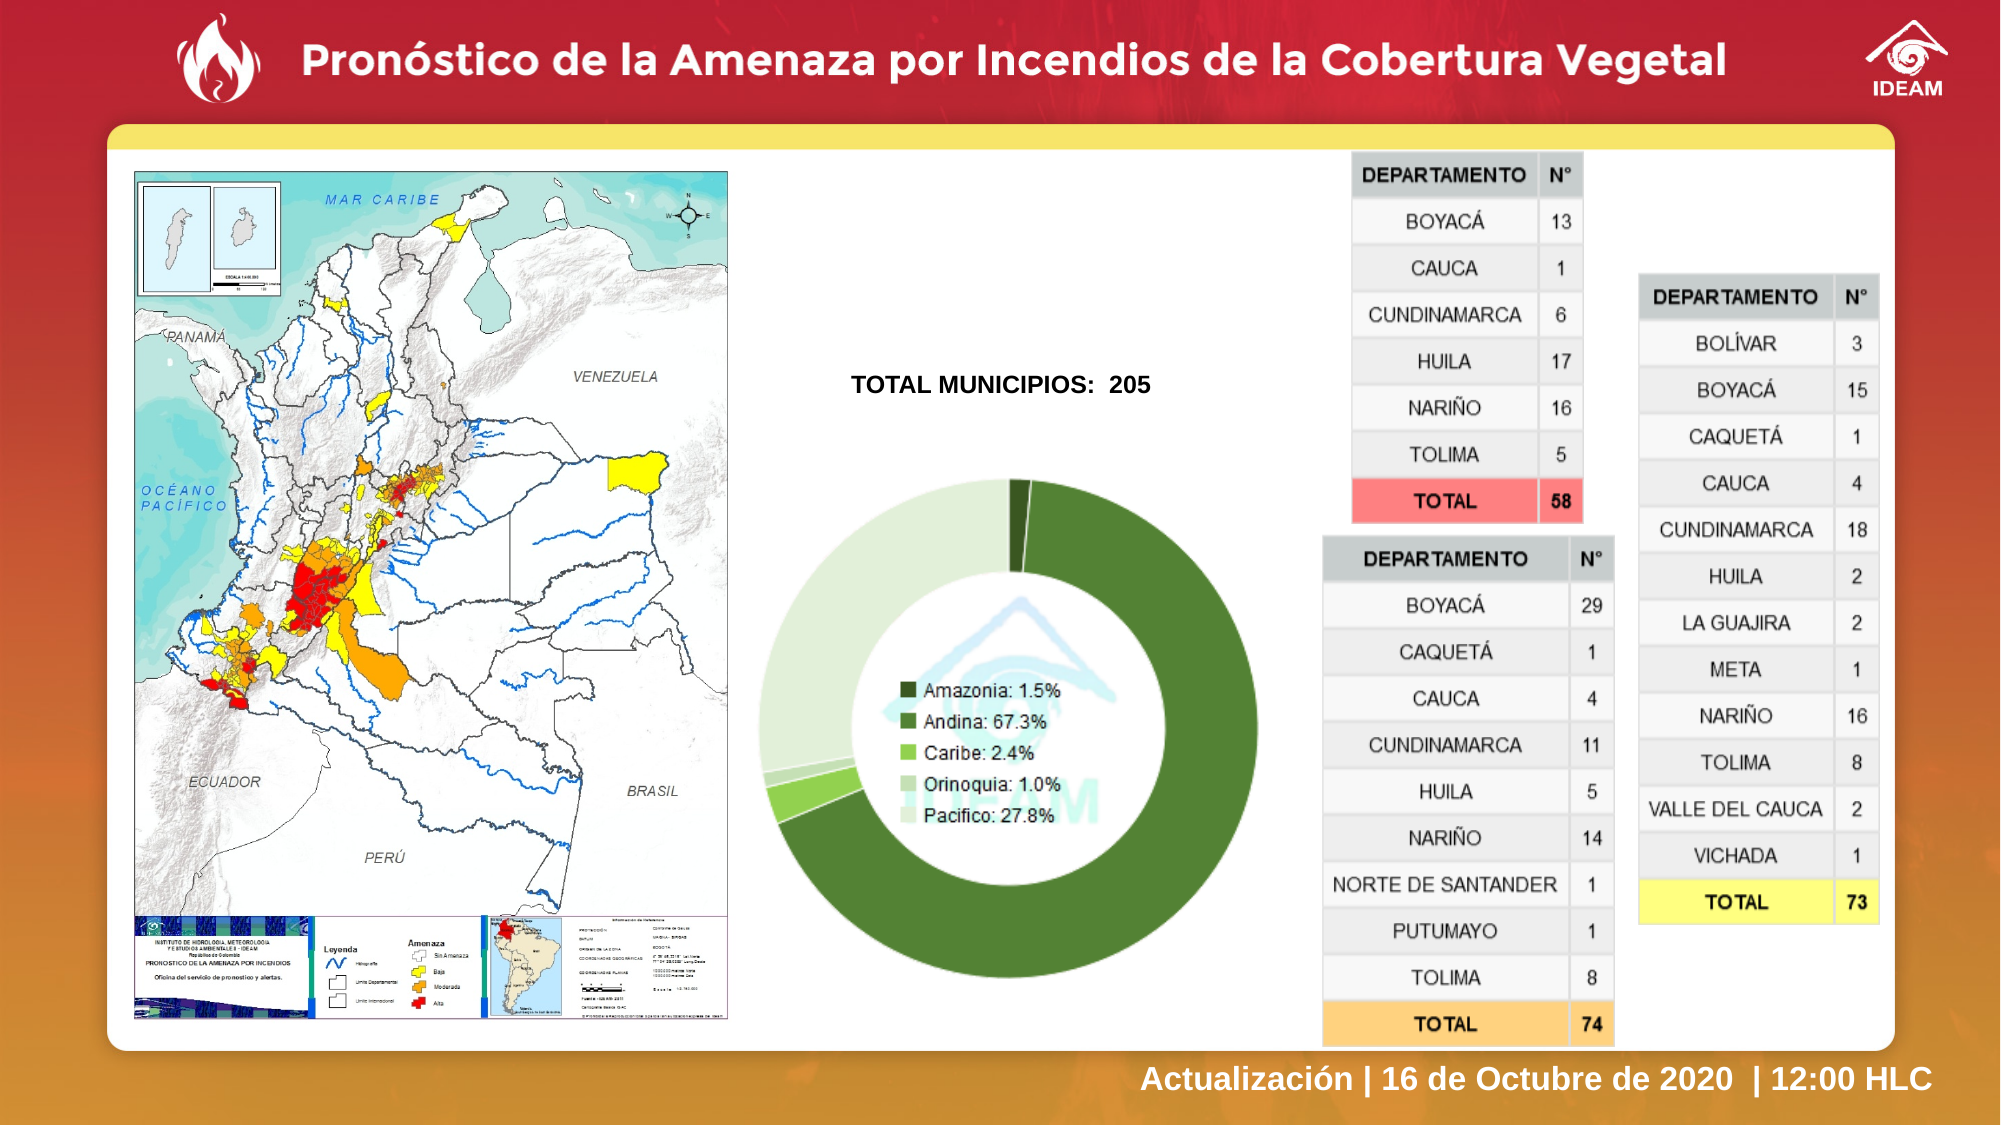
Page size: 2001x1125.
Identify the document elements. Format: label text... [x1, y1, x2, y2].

text_box TOTAL MUNICIPIOS: 205 [805, 360, 1198, 406]
text_box Actualización | 16 de Octubre de 2020 | 12:00 HLC [1124, 1049, 1959, 1105]
picture [0, 0, 2001, 1125]
